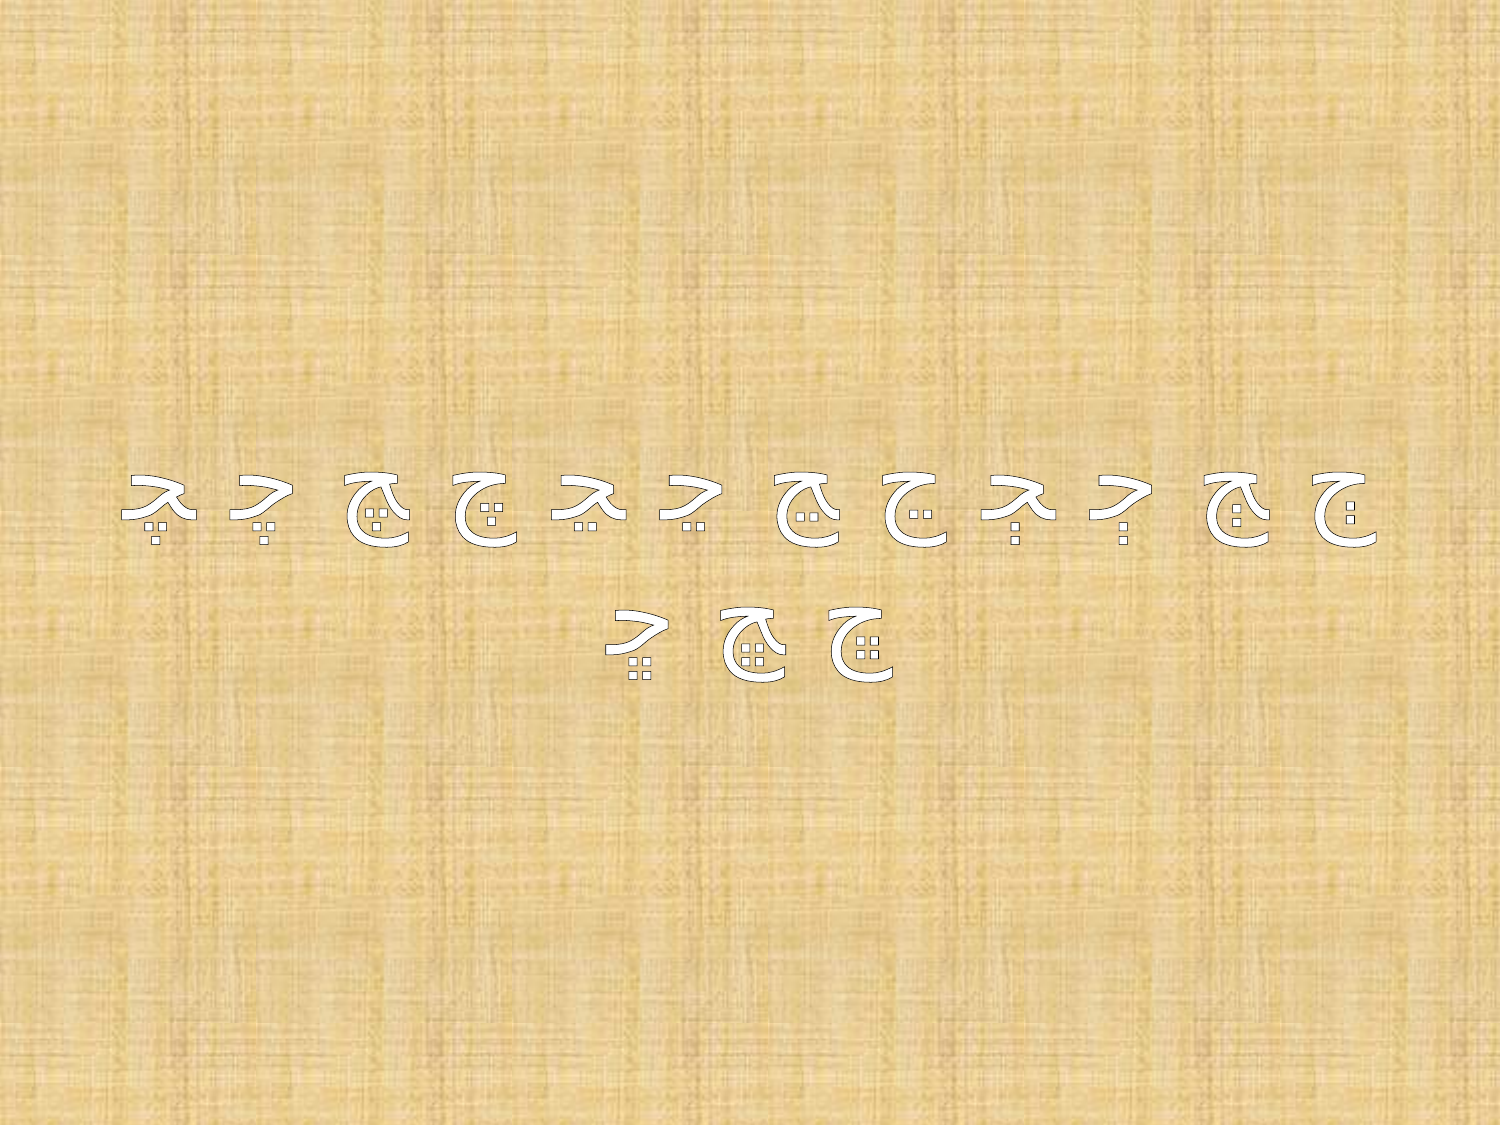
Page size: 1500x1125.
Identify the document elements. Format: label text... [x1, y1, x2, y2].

picture [0, 0, 1500, 1125]
text_box ﭲ ﭳ ﭴ ﭵ ﭶ ﭷ ﭸ ﭹ ﭺ ﭻ ﭼ ﭽ ﭾ ﭿ ﮀ [74, 399, 1425, 685]
